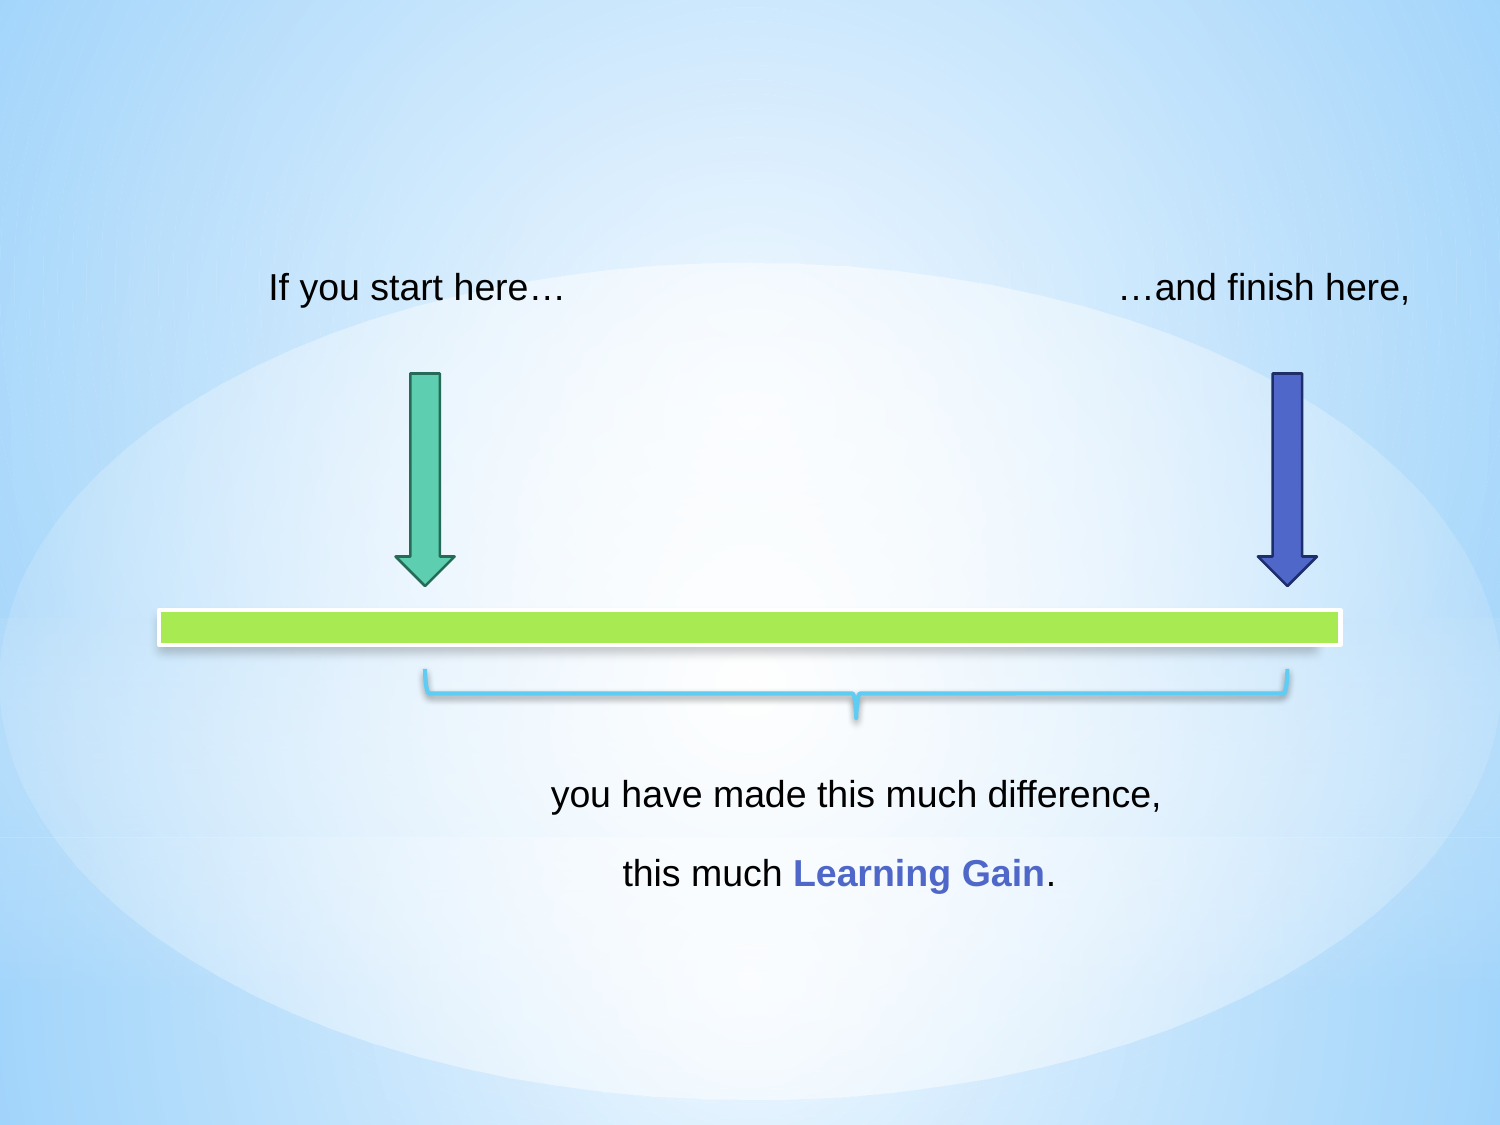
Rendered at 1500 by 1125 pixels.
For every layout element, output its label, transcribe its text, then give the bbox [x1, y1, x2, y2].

text_box [422, 668, 1290, 721]
text_box [157, 608, 1343, 647]
text_box …and finish here, [1102, 255, 1426, 315]
text_box [1256, 372, 1319, 587]
text_box this much Learning Gain. [607, 841, 1071, 902]
text_box you have made this much difference, [535, 762, 1177, 823]
text_box If you start here… [253, 255, 581, 315]
text_box [394, 372, 456, 587]
